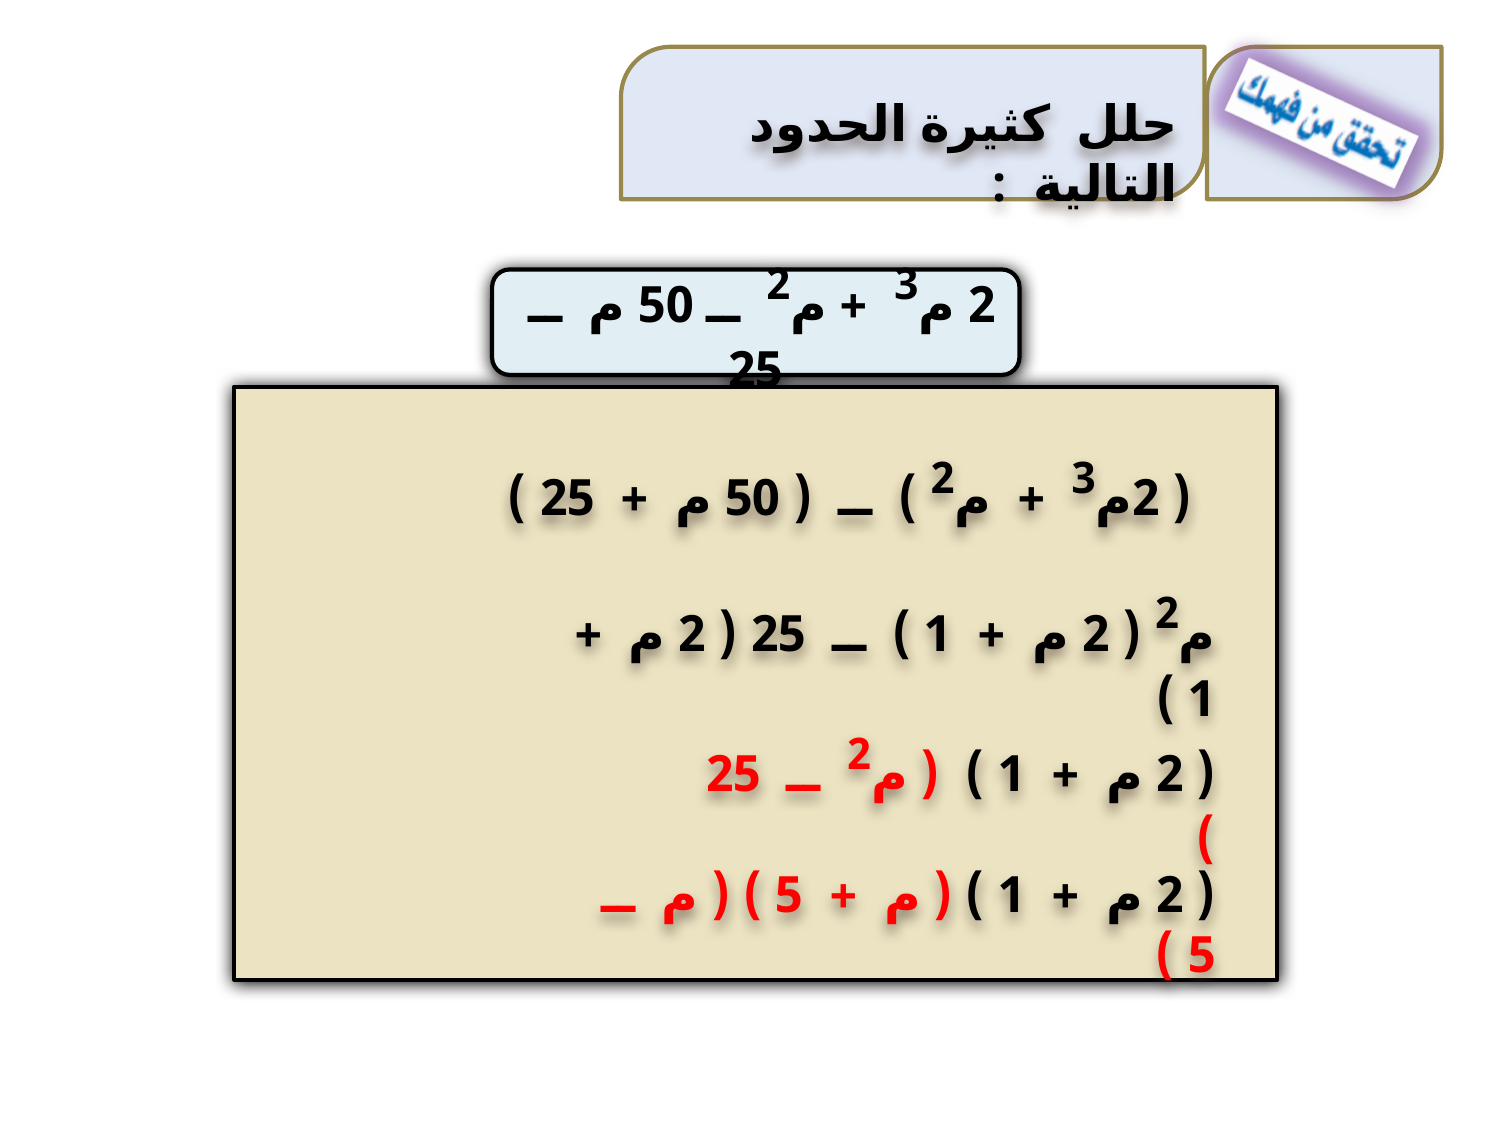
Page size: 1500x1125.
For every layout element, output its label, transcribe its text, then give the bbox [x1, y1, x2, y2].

text_box [232, 385, 1279, 982]
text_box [620, 46, 1442, 200]
text_box 2 م3 + م2 ــ 50 م ــ 25 [489, 267, 1022, 372]
text_box ( 2م3 + م2 ) ــ ( 50 م + 25 ) [362, 433, 1208, 539]
text_box حلل كثيرة الحدود التالية : [609, 83, 1194, 220]
text_box ( 2 م + 1 ) ( م + 5 ) ( م ــ 5 ) [515, 855, 1231, 991]
text_box م2 ( 2 م + 1 ) ــ 25 ( 2 م + 1 ) [491, 568, 1231, 734]
text_box ( 2 م + 1 ) ( م2 ــ 25 ) [679, 709, 1231, 855]
